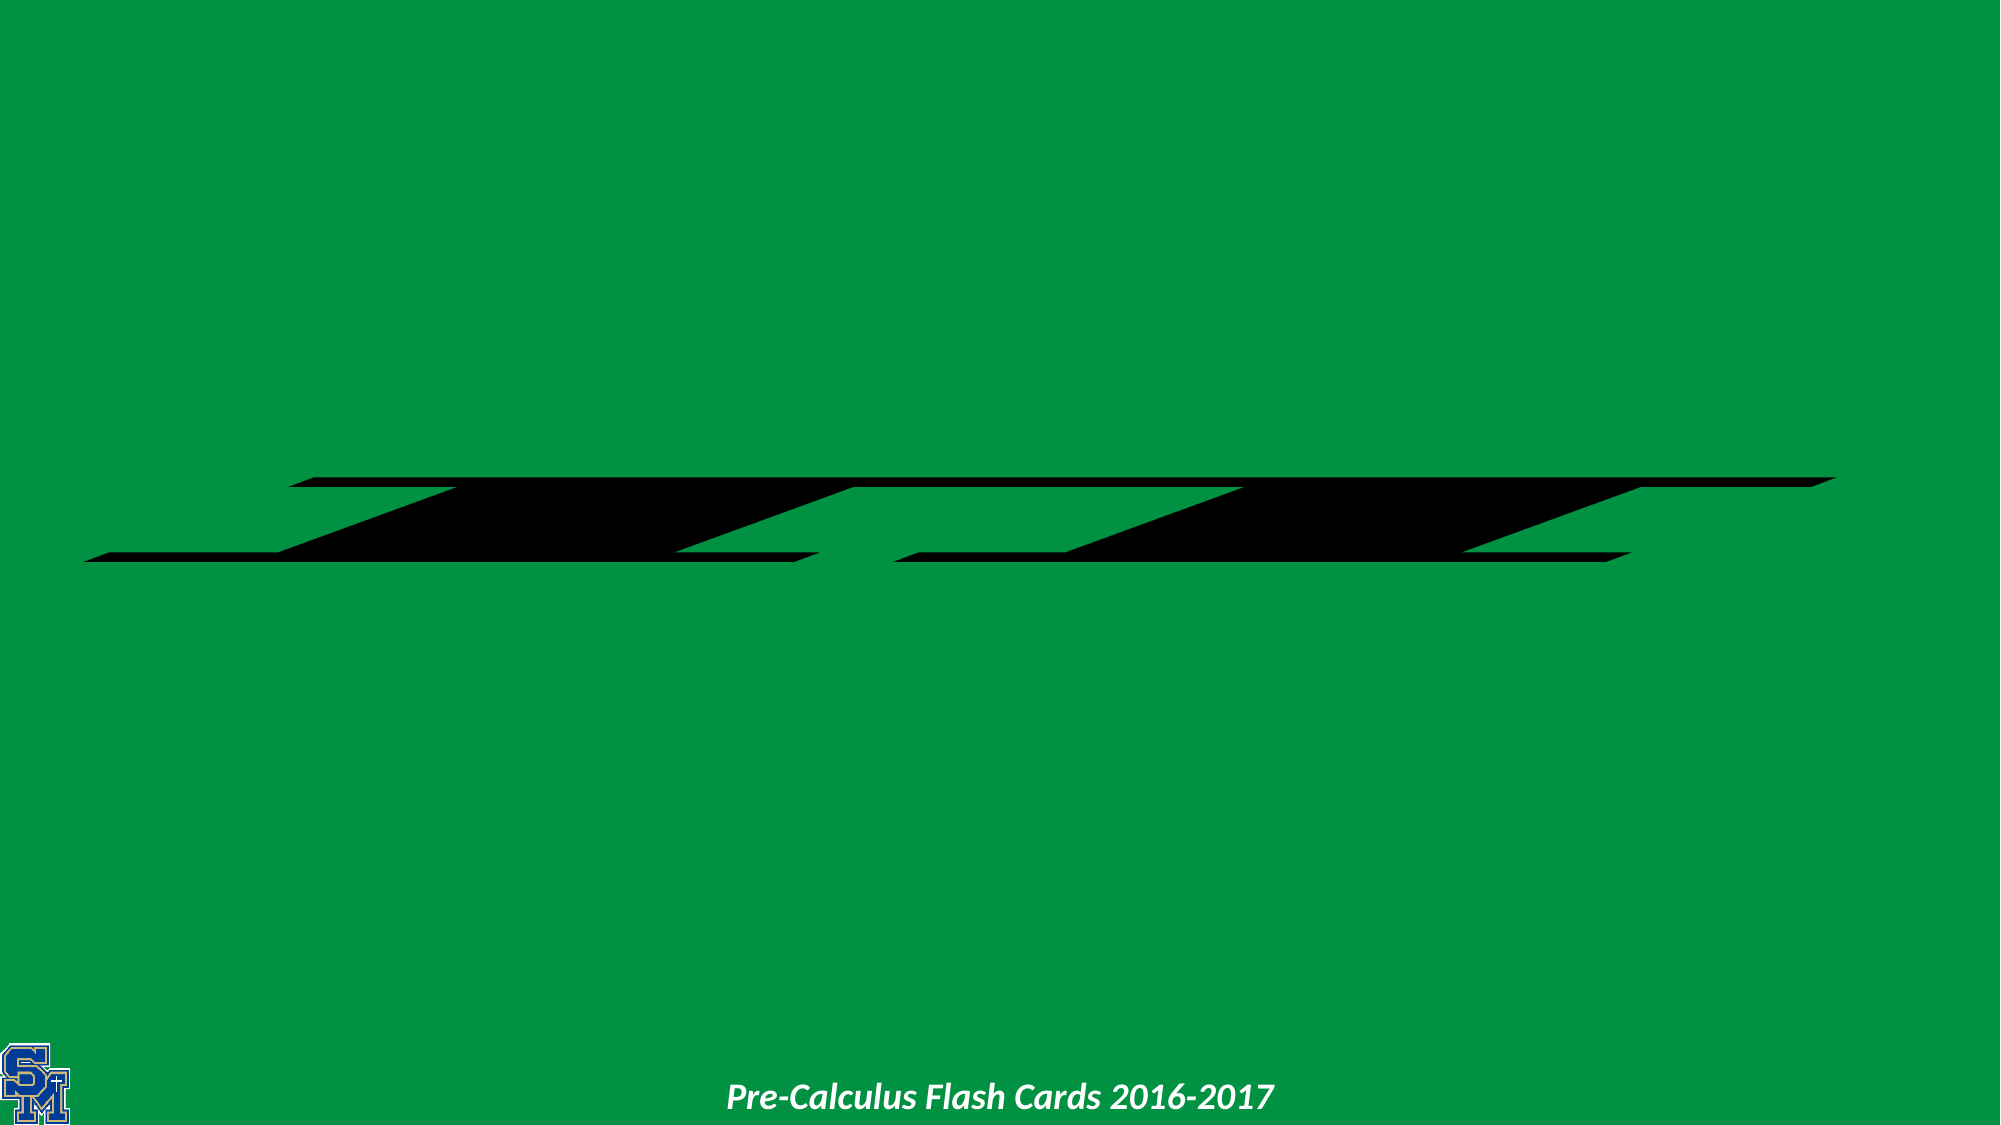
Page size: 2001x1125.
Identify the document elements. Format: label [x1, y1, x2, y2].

picture [0, 1043, 70, 1125]
